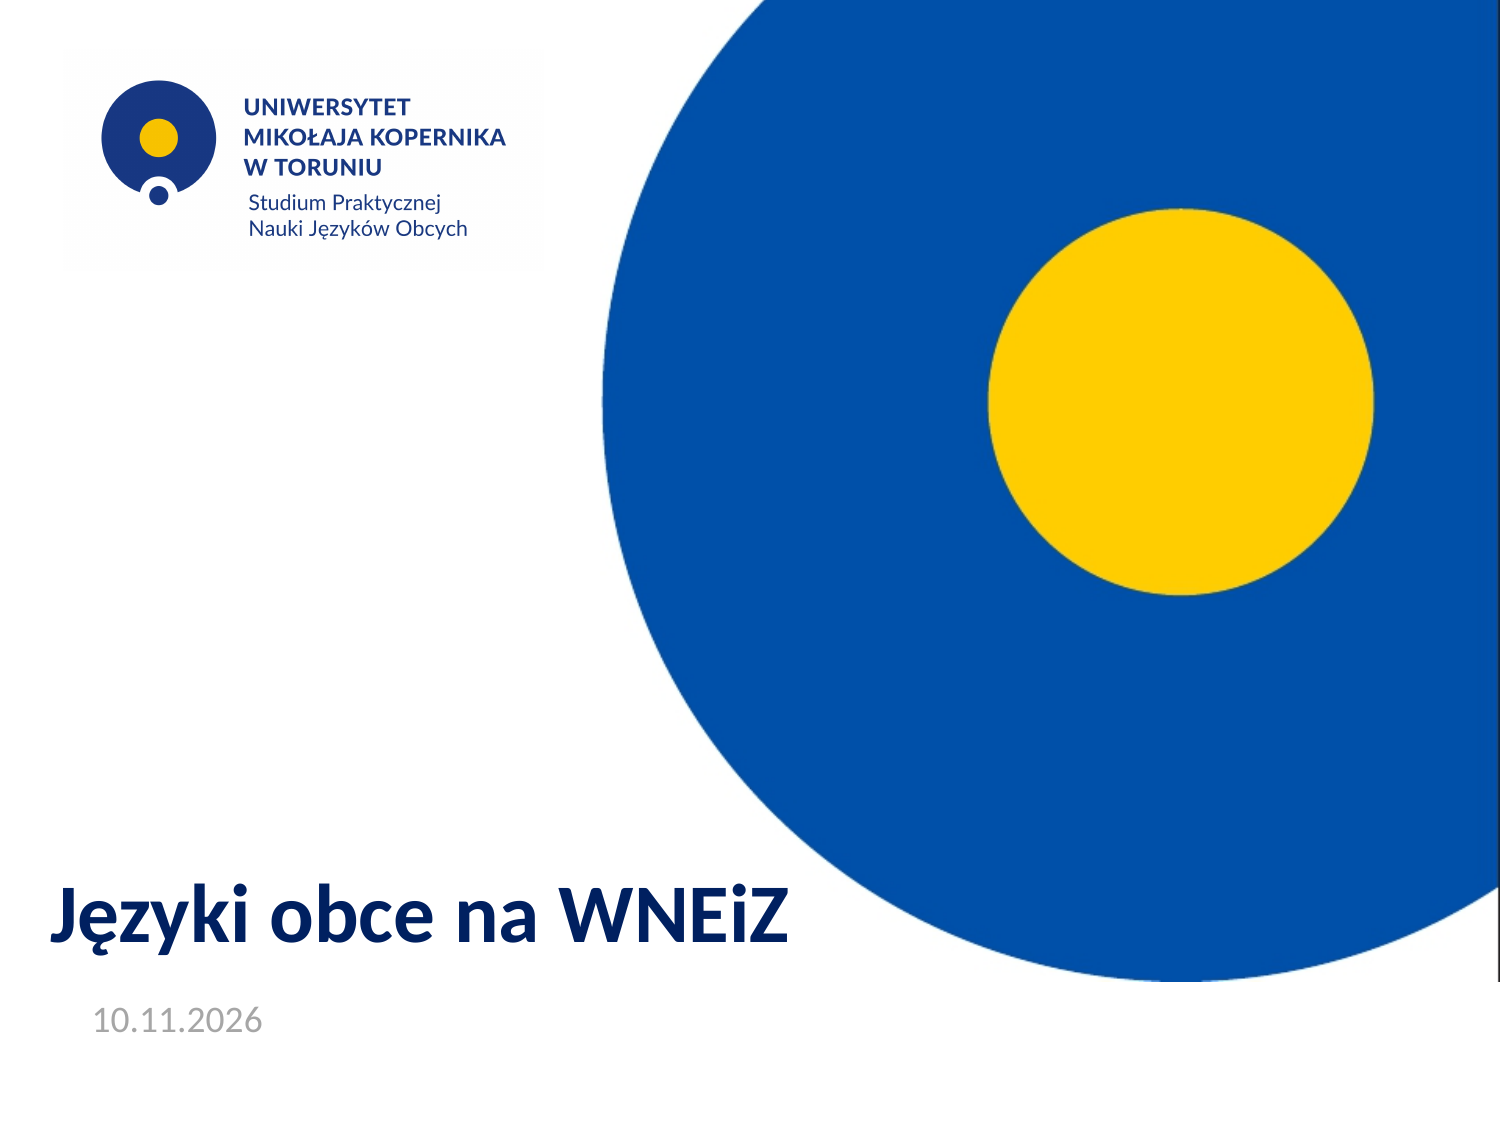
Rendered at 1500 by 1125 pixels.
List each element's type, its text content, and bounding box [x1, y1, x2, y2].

picture [600, 0, 1500, 982]
picture [63, 49, 544, 271]
list Języki obce na WNEiZ [35, 851, 901, 998]
